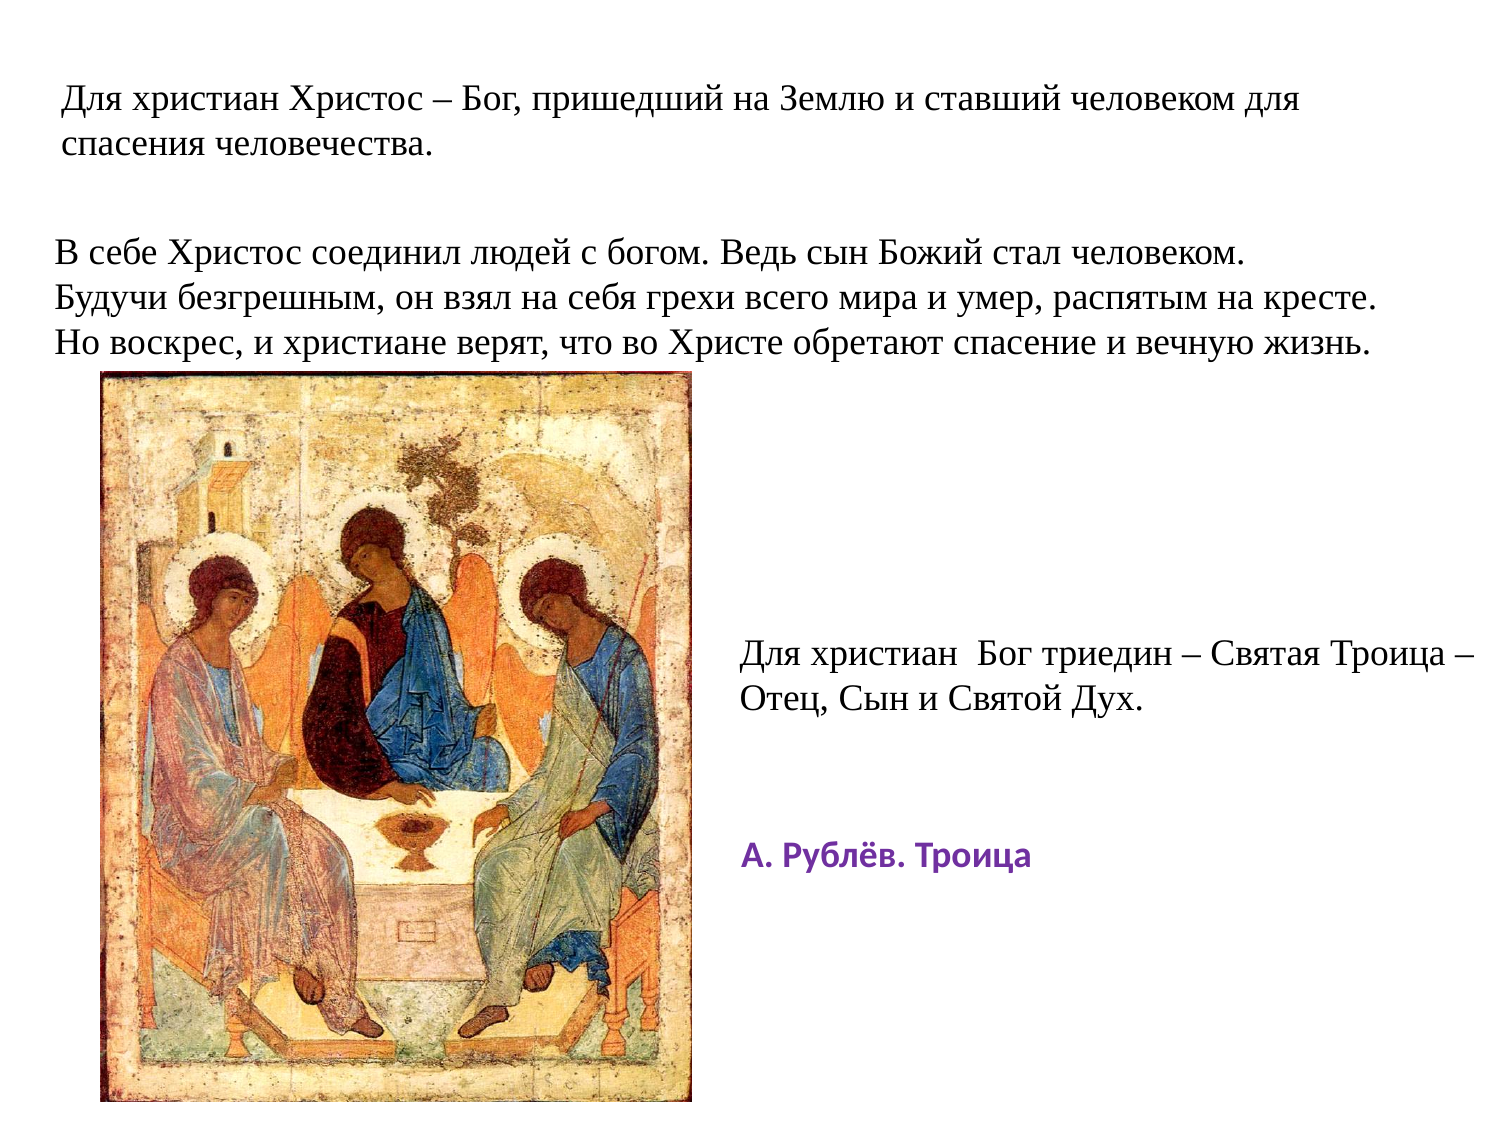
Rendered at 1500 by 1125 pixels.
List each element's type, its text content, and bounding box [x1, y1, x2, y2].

text_box Для христиан Бог триедин – Святая Троица – Отец, Сын и Святой Дух. [724, 620, 1493, 726]
text_box Для христиан Христос – Бог, пришедший на Землю и ставший человеком для спасения человечества. [46, 65, 1326, 170]
picture [100, 371, 692, 1102]
text_box В себе Христос соединил людей с богом. Ведь сын Божий стал человеком. Будучи безгрешным, он взял на себя грехи всего мира и умер, распятым на кресте. Но воскрес, и христиане верят, что во Христе обретают спасение и вечную жизнь. [39, 219, 1493, 370]
text_box А. Рублёв. Троица [726, 822, 1048, 882]
